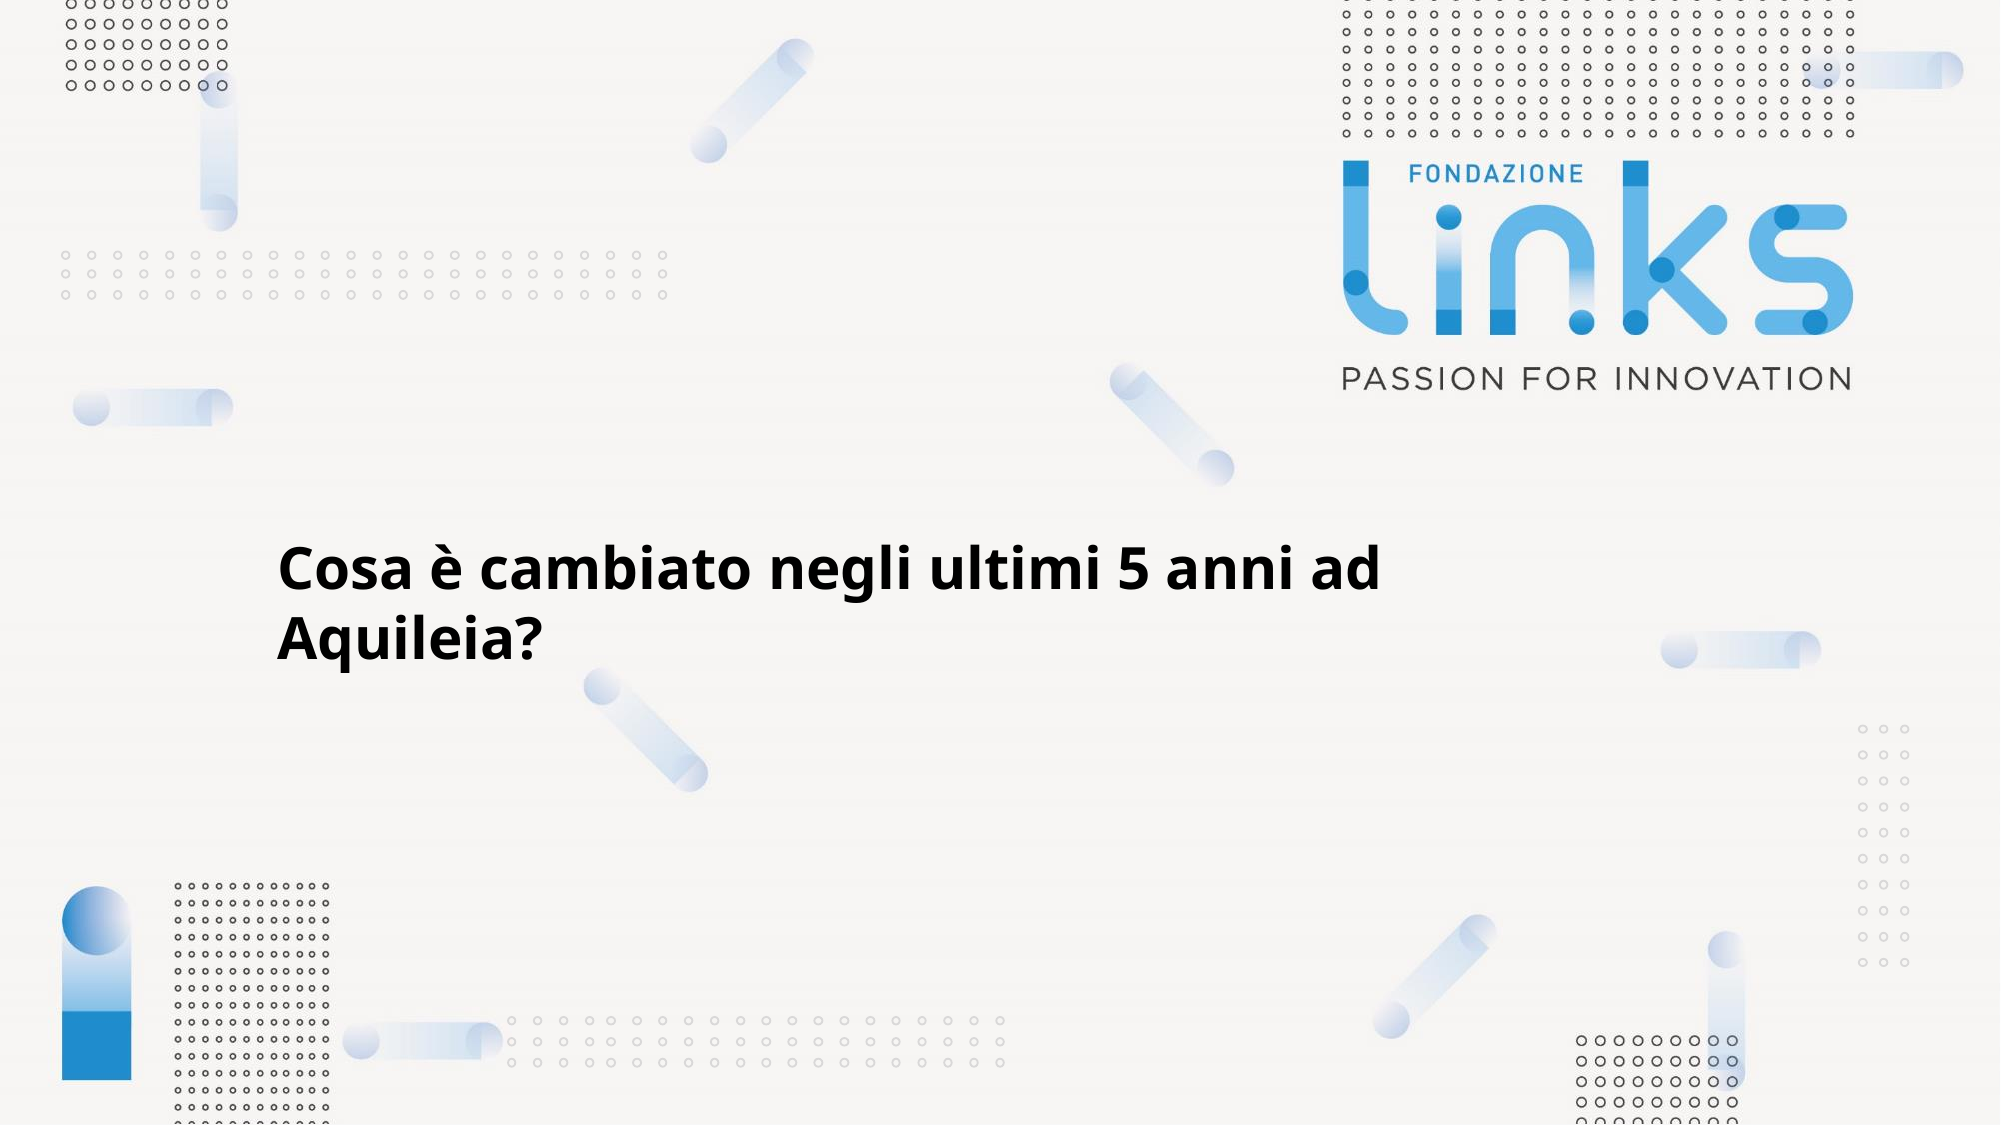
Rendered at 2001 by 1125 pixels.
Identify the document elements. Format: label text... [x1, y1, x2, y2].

text_box Cosa è cambiato negli ultimi 5 anni ad Aquileia? [262, 453, 1603, 739]
picture [0, 0, 2001, 1124]
